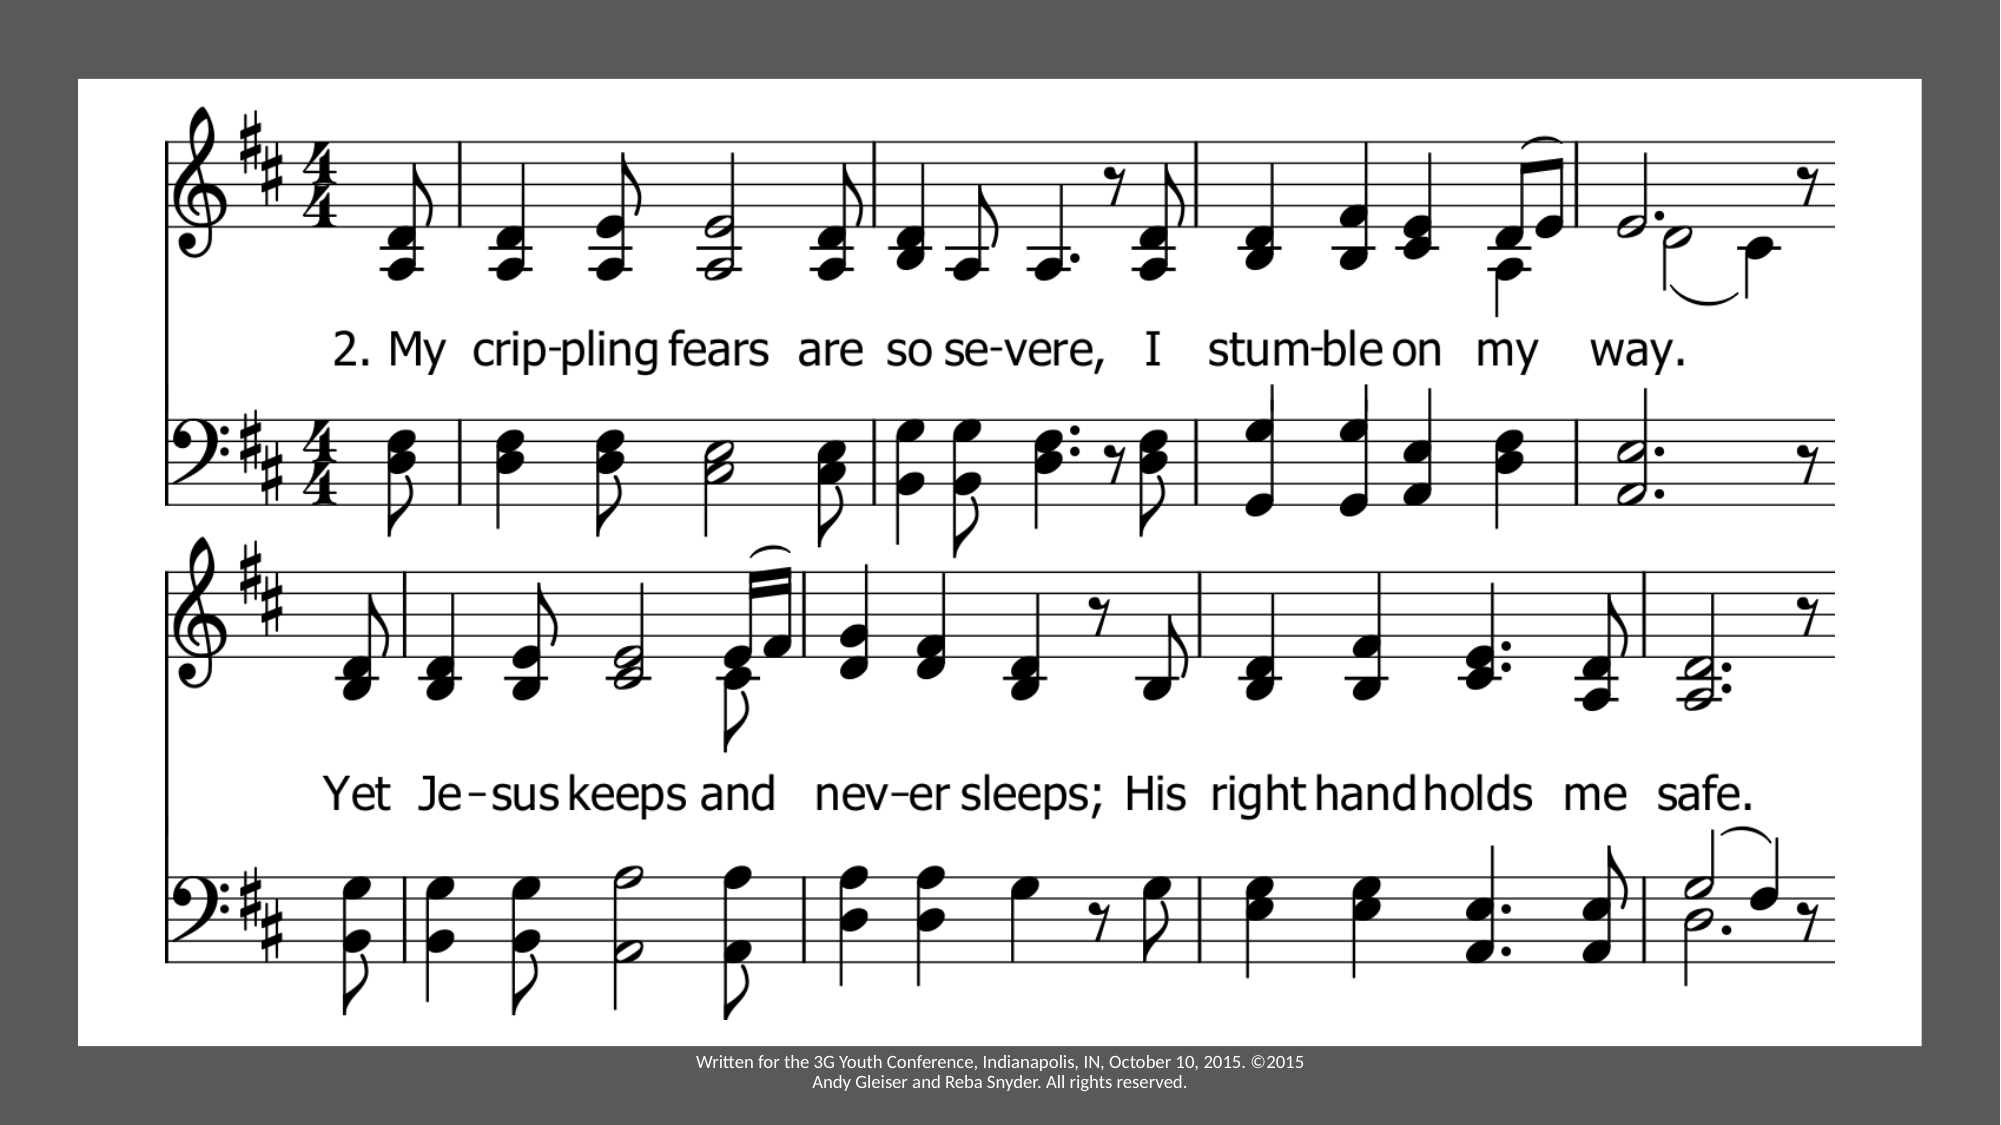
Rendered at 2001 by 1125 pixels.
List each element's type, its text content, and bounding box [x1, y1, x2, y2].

text_box [77, 78, 1923, 1047]
footer Written for the 3G Youth Conference, Indianapolis, IN, October 10, 2015. ©2015 Andy Gleiser and Reba Snyder. All rights reserved. [662, 1042, 1338, 1103]
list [165, 105, 1835, 1020]
text_box [0, 0, 2000, 1125]
